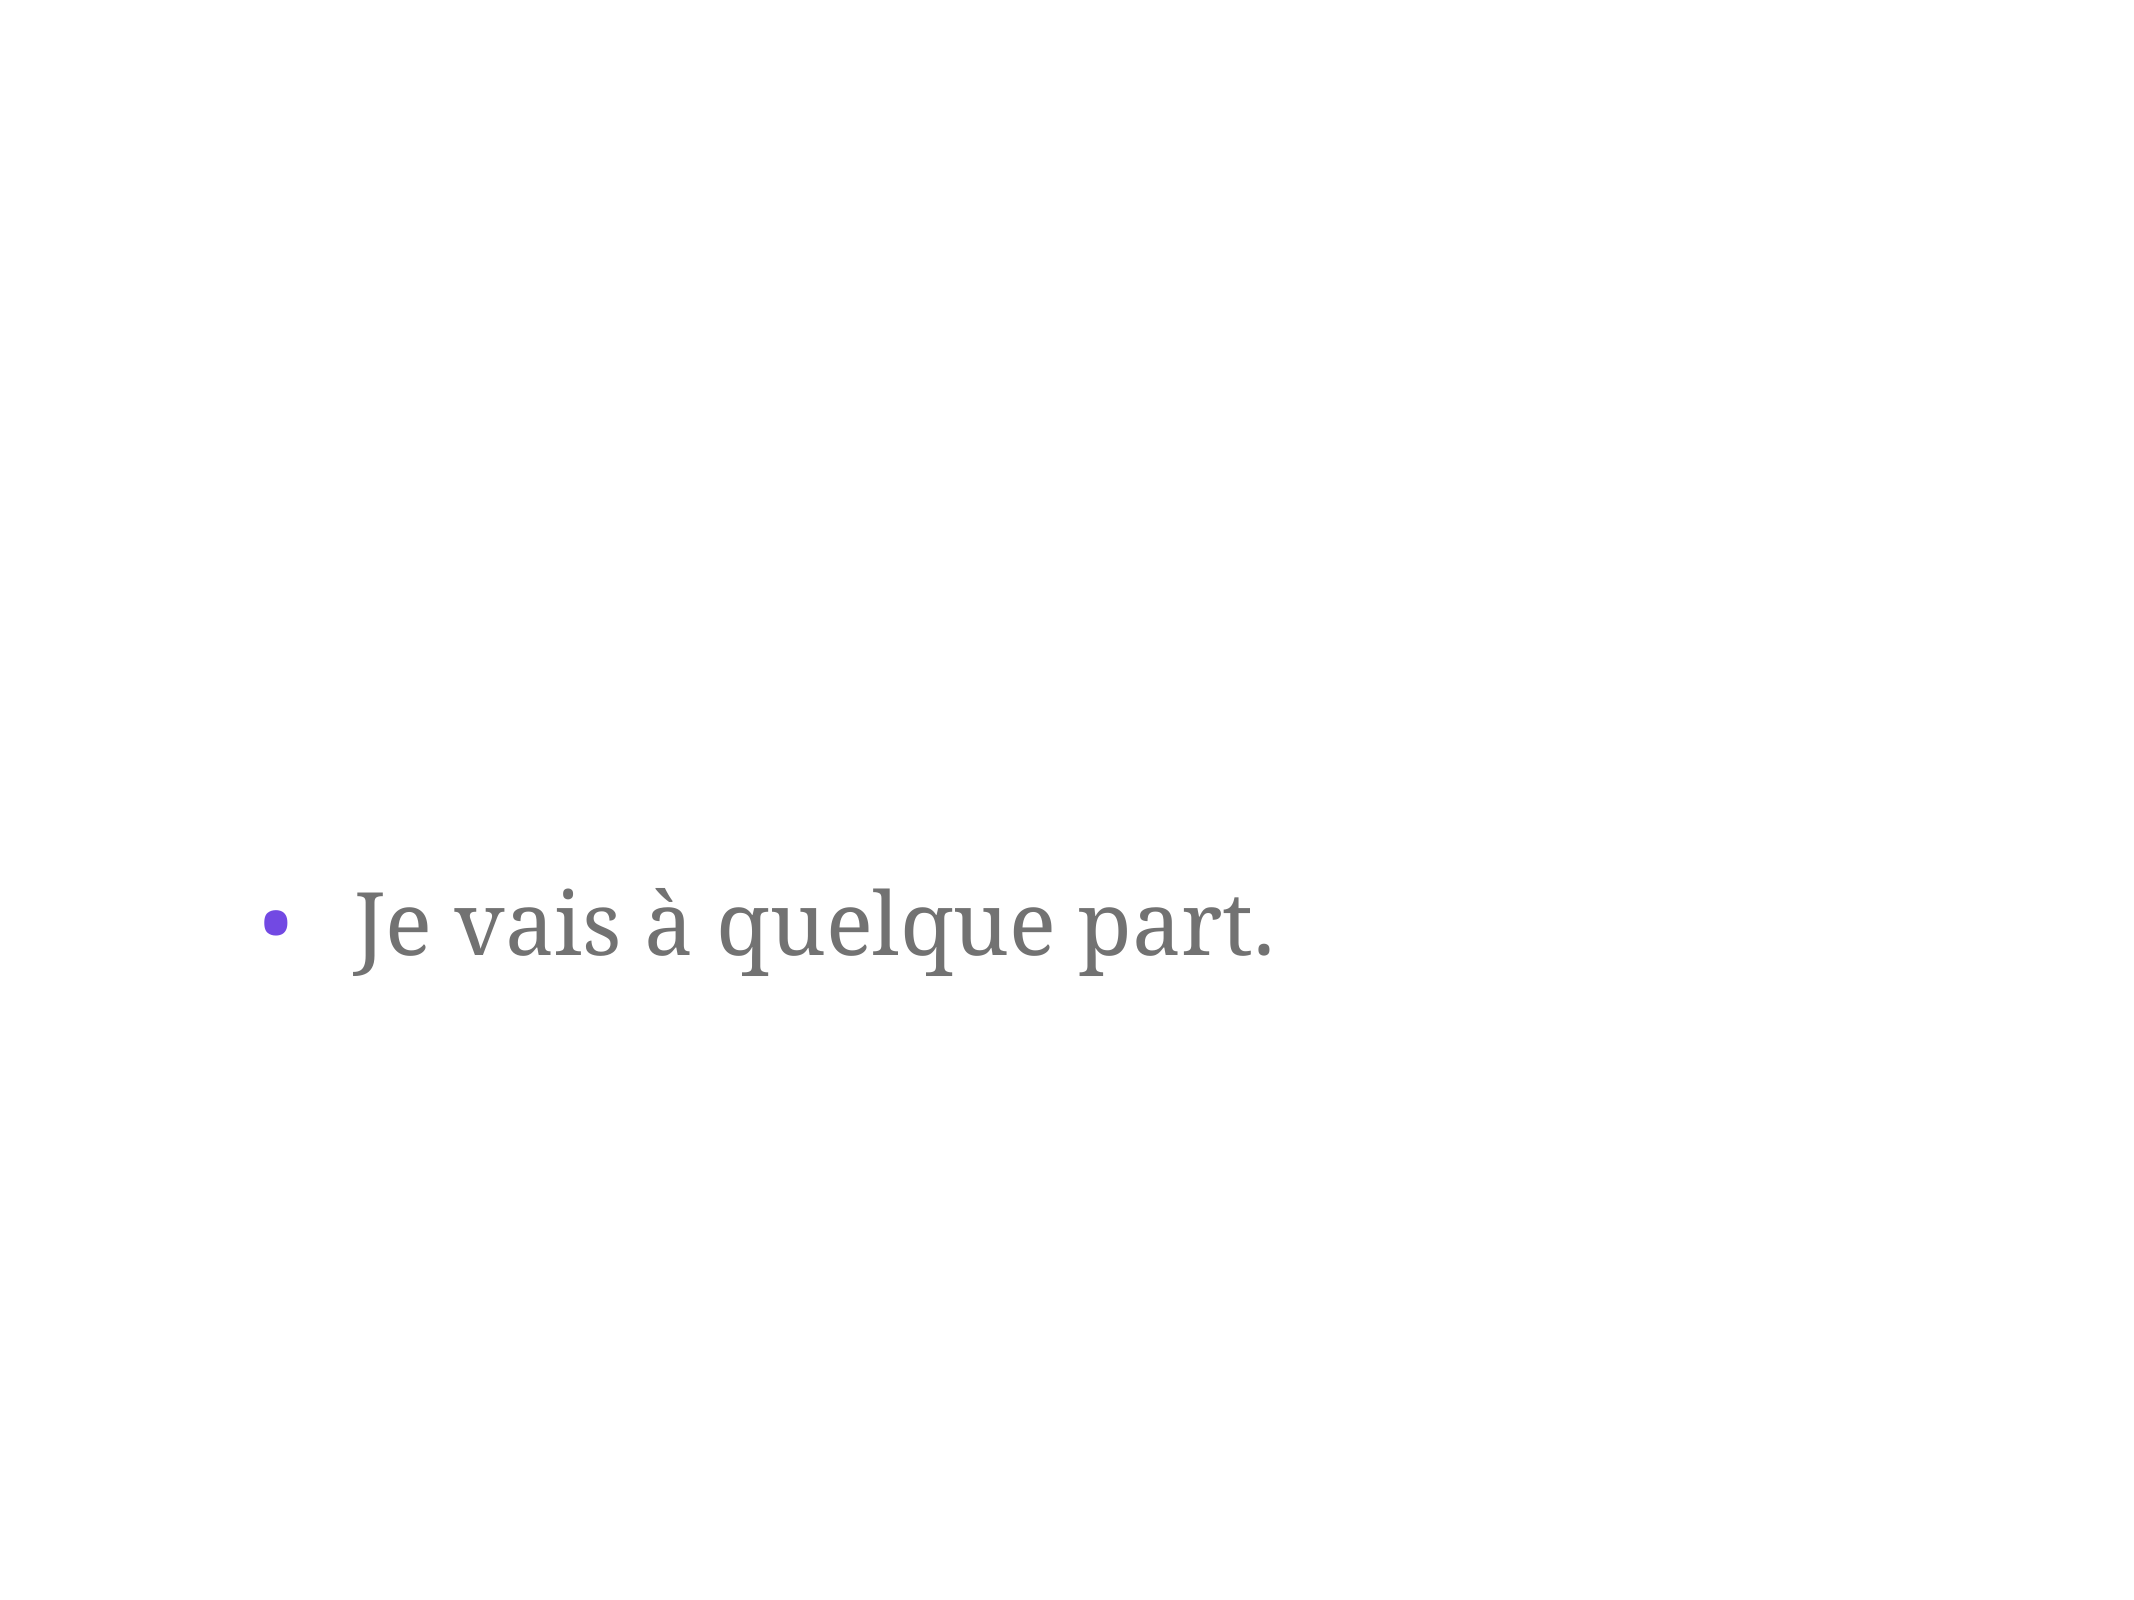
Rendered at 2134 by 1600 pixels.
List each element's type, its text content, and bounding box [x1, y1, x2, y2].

list Je vais à quelque part. [207, 374, 1926, 1468]
